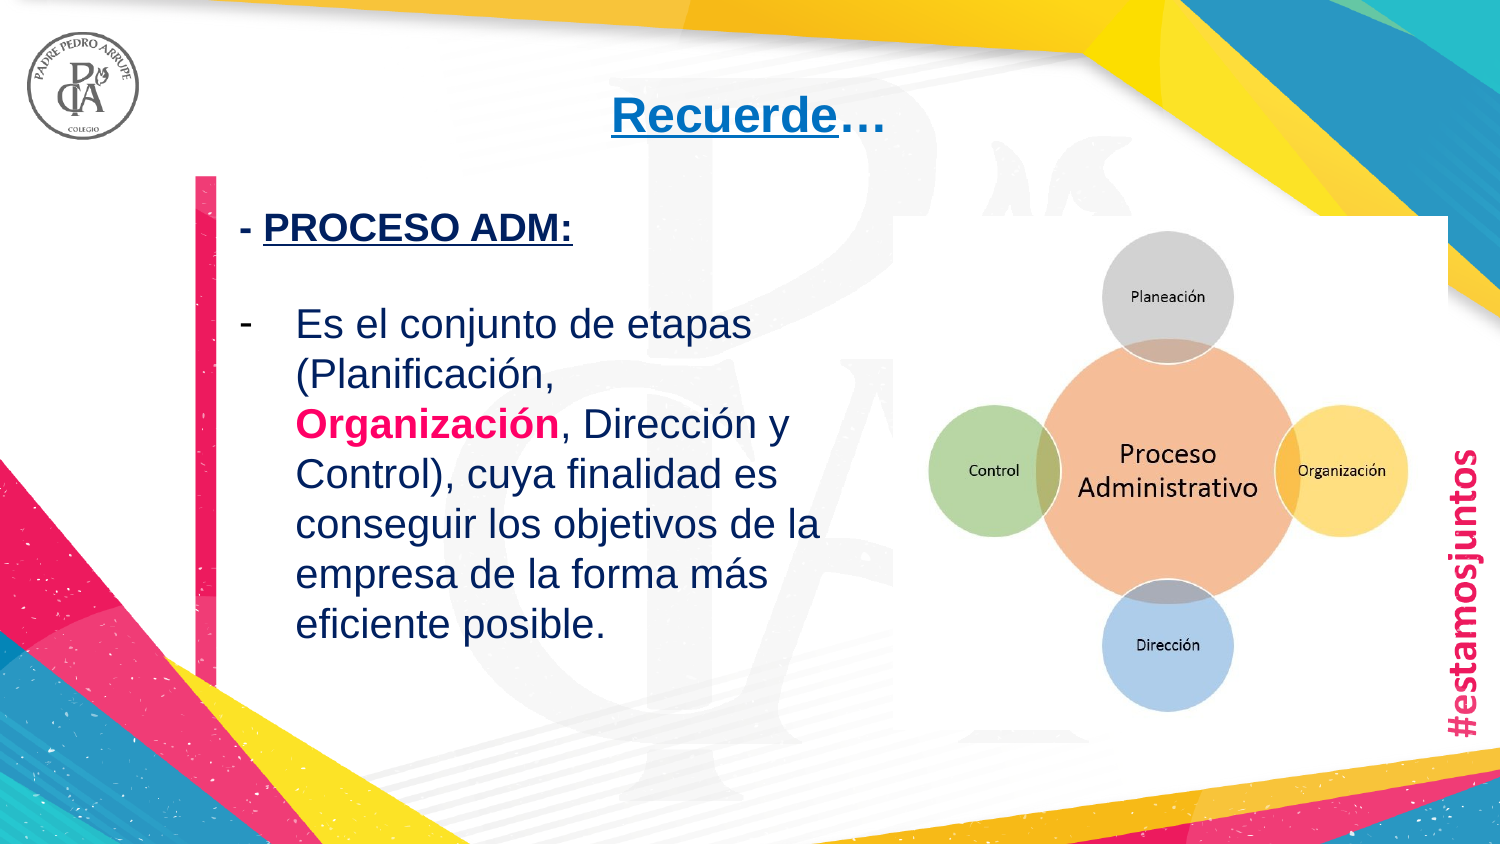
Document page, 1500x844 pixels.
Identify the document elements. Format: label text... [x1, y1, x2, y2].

picture [0, 0, 1500, 844]
text_box - PROCESO ADM: Es el conjunto de etapas (Planificación, Organización, Dirección y Control), cuya finalidad es conseguir los objetivos de la empresa de la forma más eficiente posible. [224, 194, 845, 655]
text_box Recuerde… [329, 74, 1171, 150]
